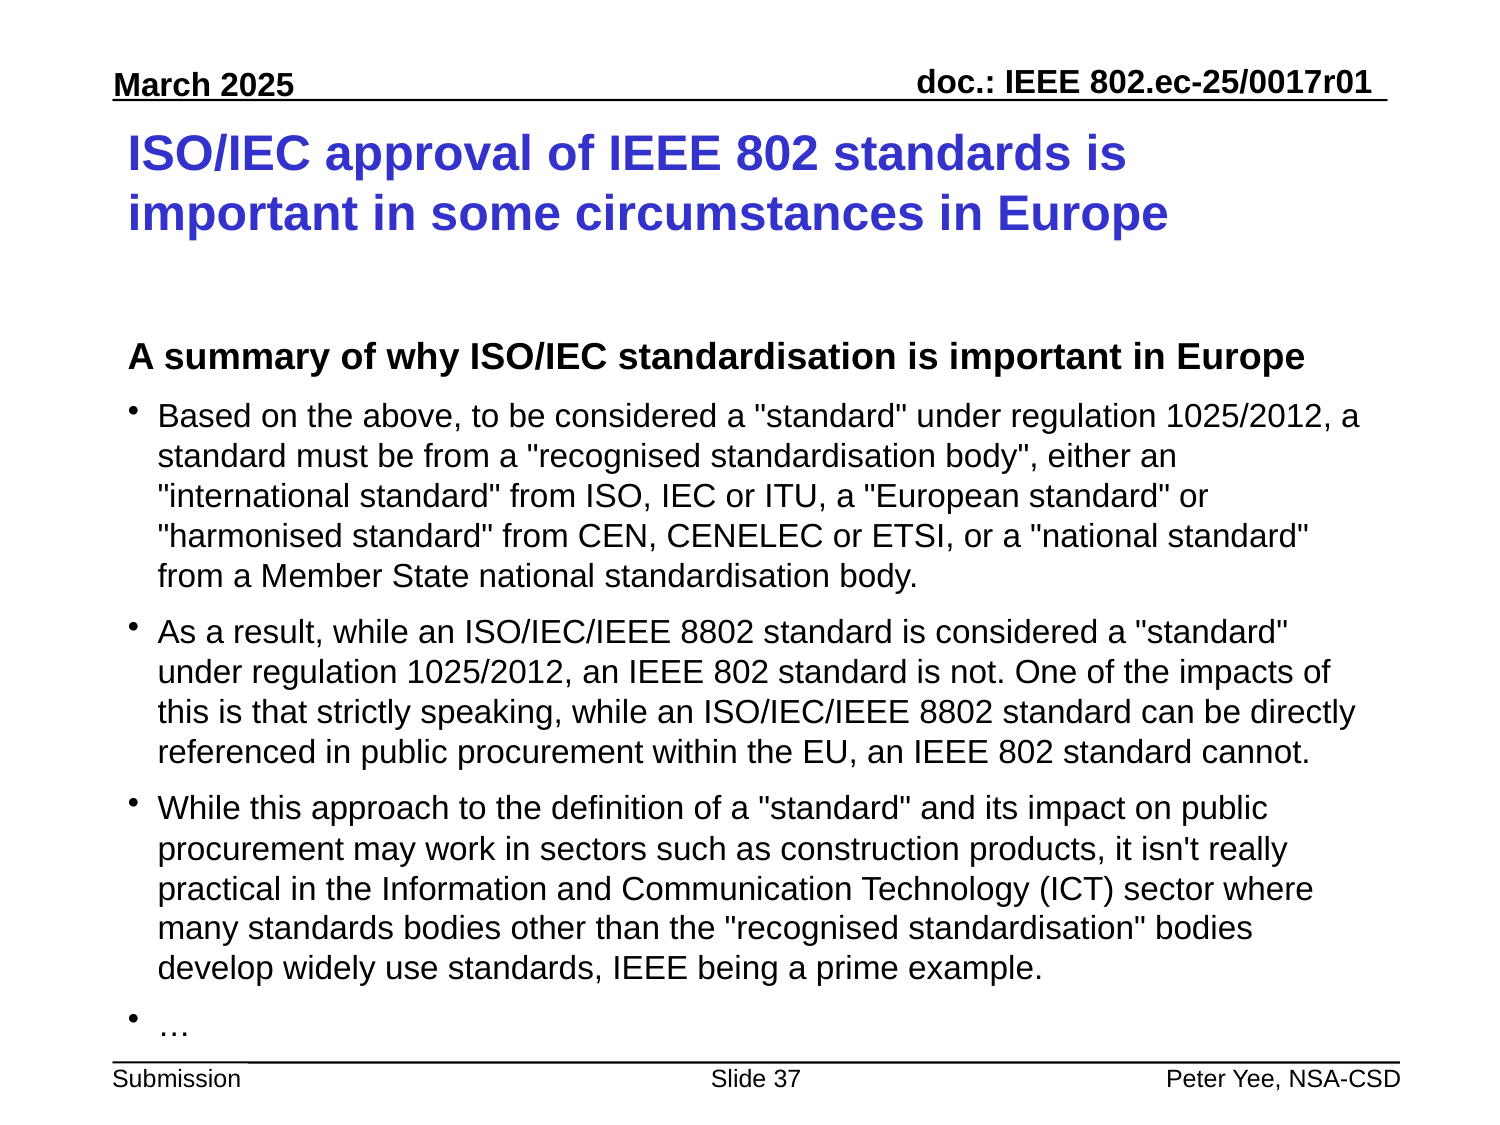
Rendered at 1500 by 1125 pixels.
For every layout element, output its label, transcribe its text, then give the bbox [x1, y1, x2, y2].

list A summary of why ISO/IEC standardisation is important in Europe Based on the above, to be considered a "standard" under regulation 1025/2012, a standard must be from a "recognised standardisation body", either an "international standard" from ISO, IEC or ITU, a "European standard" or "harmonised standard" from CEN, CENELEC or ETSI, or a "national standard" from a Member State national standardisation body. As a result, while an ISO/IEC/IEEE 8802 standard is considered a "standard" under regulation 1025/2012, an IEEE 802 standard is not. One of the impacts of this is that strictly speaking, while an ISO/IEC/IEEE 8802 standard can be directly referenced in public procurement within the EU, an IEEE 802 standard cannot. While this approach to the definition of a "standard" and its impact on public procurement may work in sectors such as construction products, it isn't really practical in the Information and Communication Technology (ICT) sector where many standards bodies other than the "recognised standardisation" bodies develop widely use standards, IEEE being a prime example. … [112, 324, 1388, 1000]
footer Peter Yee, NSA-CSD [1164, 1061, 1402, 1093]
title ISO/IEC approval of IEEE 802 standards is important in some circumstances in Europe [112, 112, 1388, 288]
slide_number Slide 37 [709, 1061, 803, 1093]
